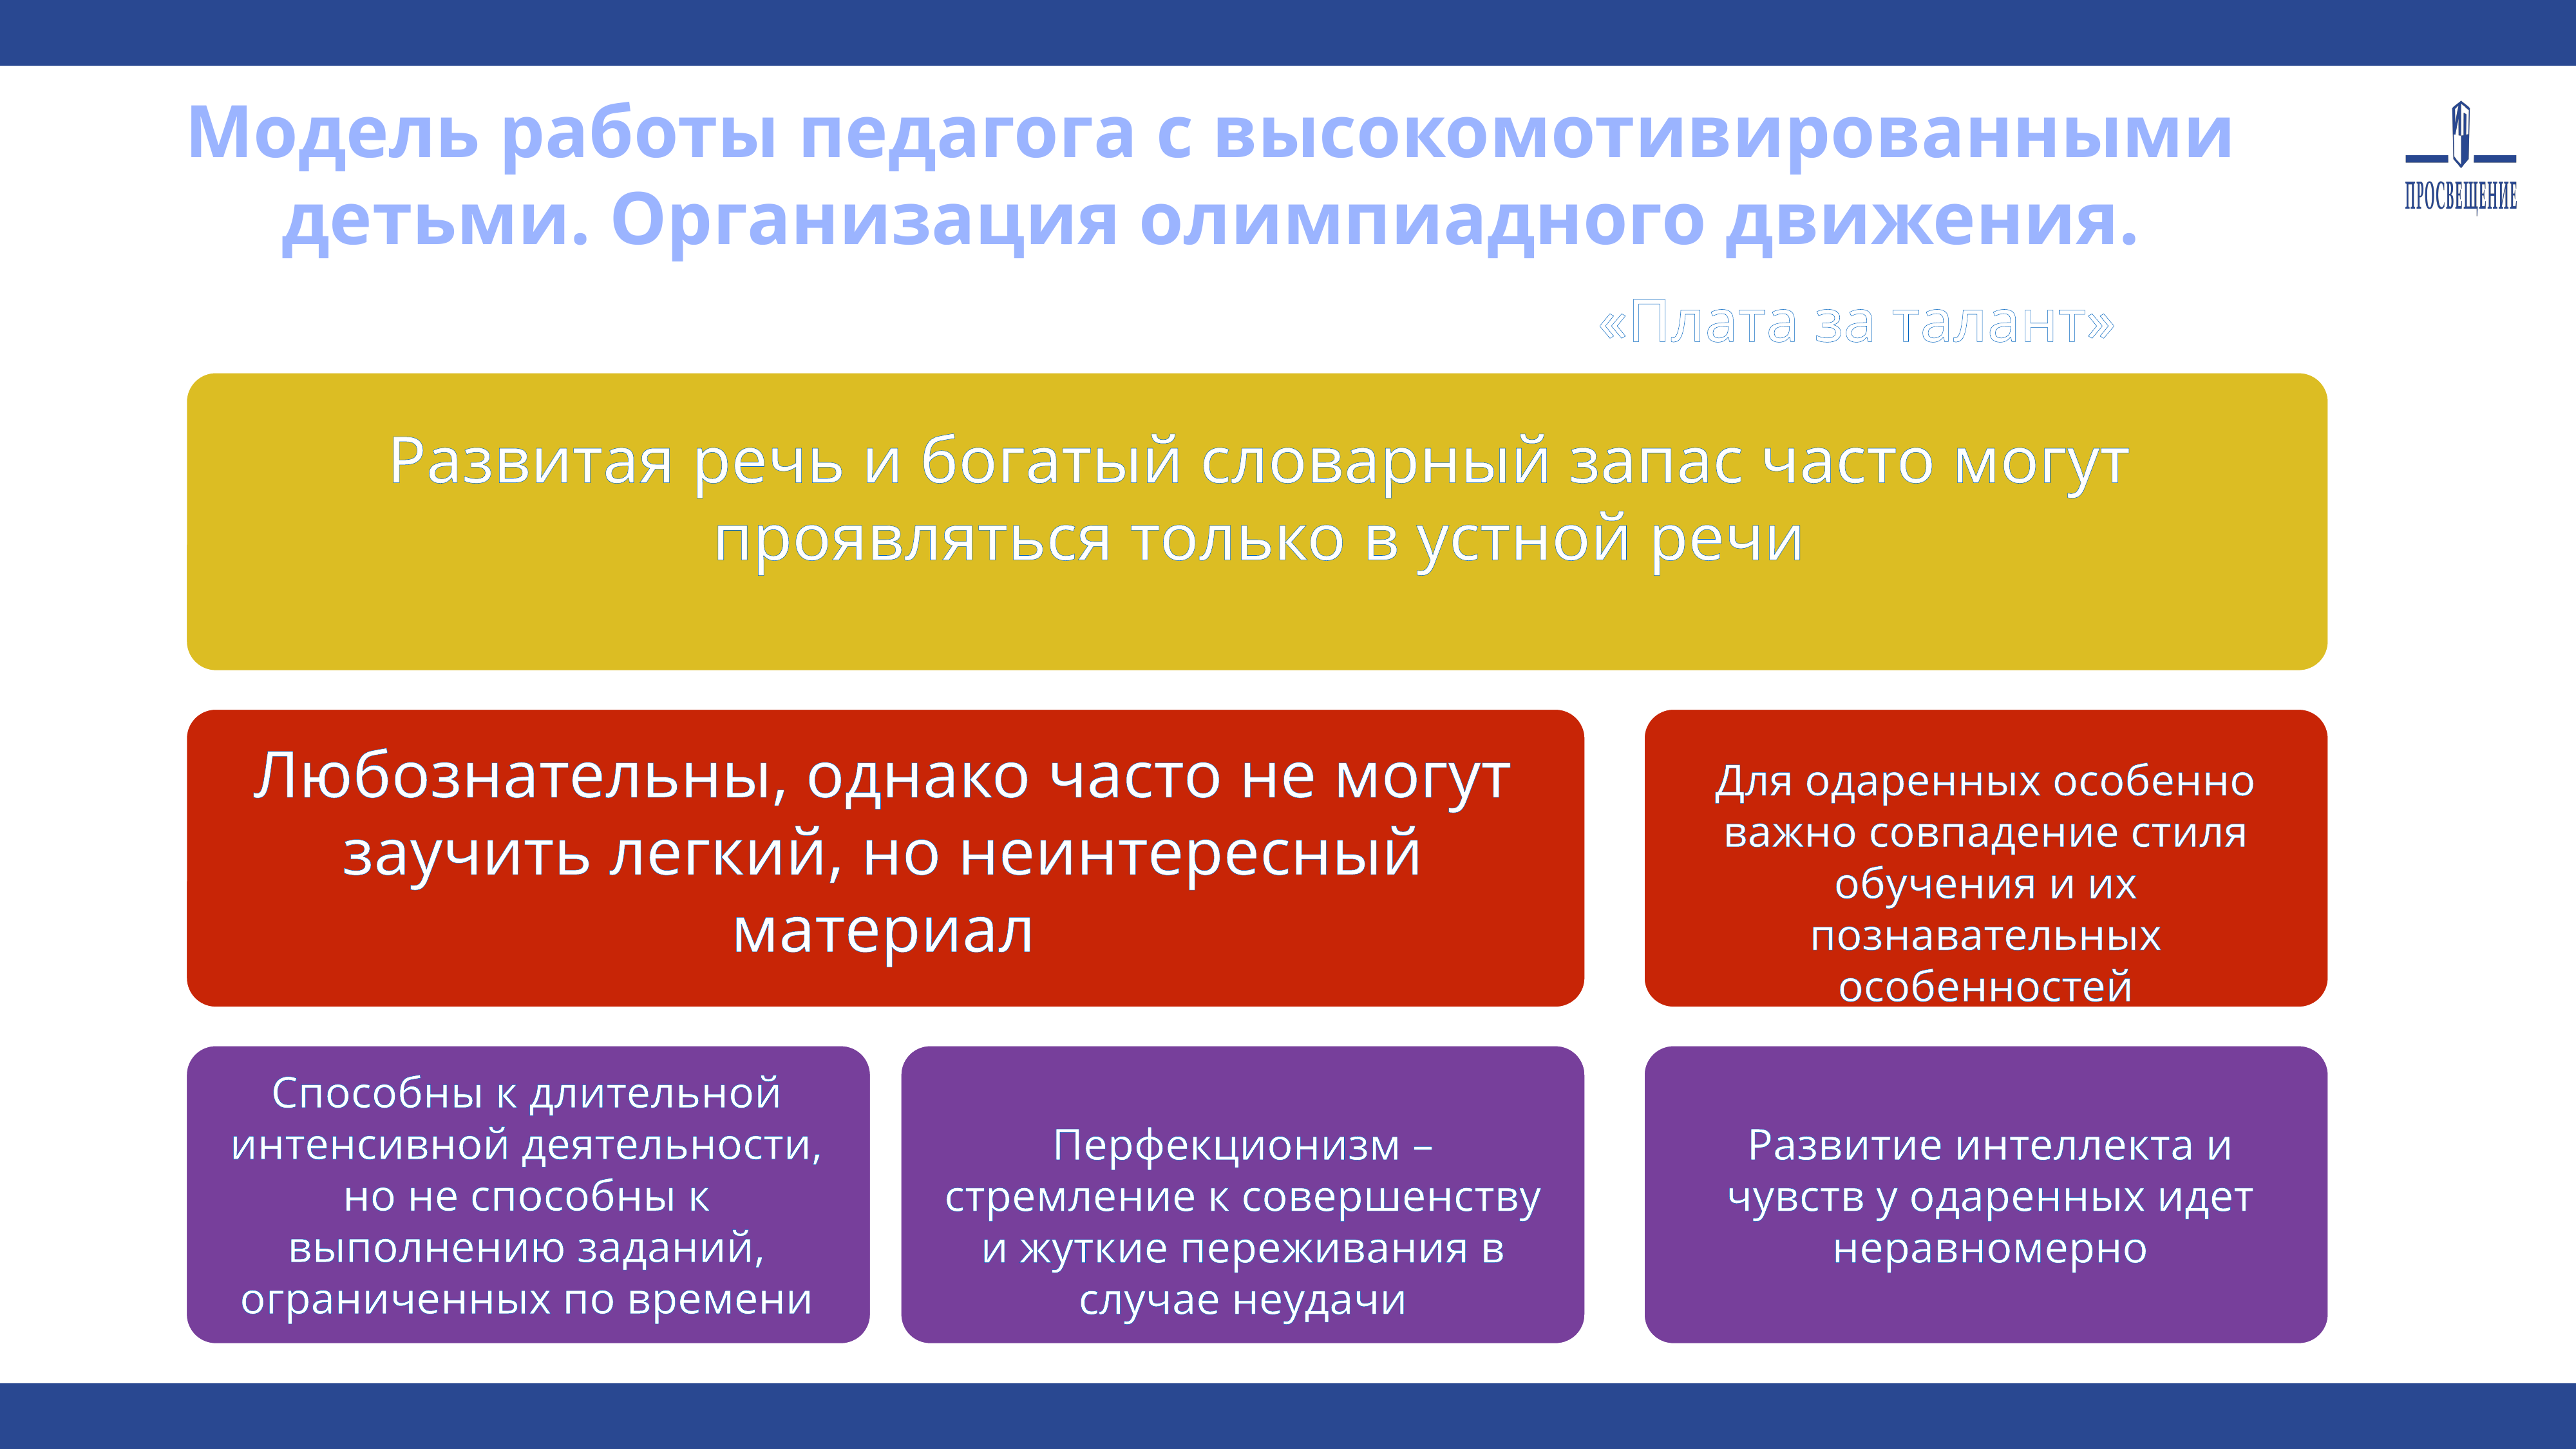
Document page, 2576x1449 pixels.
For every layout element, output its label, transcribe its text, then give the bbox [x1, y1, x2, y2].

text_box Модель работы педагога с высокомотивированными детьми. Организация олимпиадного движения. [45, 80, 2377, 264]
picture [2405, 100, 2517, 216]
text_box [185, 371, 2330, 1345]
text_box «Плата за талант» [1538, 278, 2177, 359]
